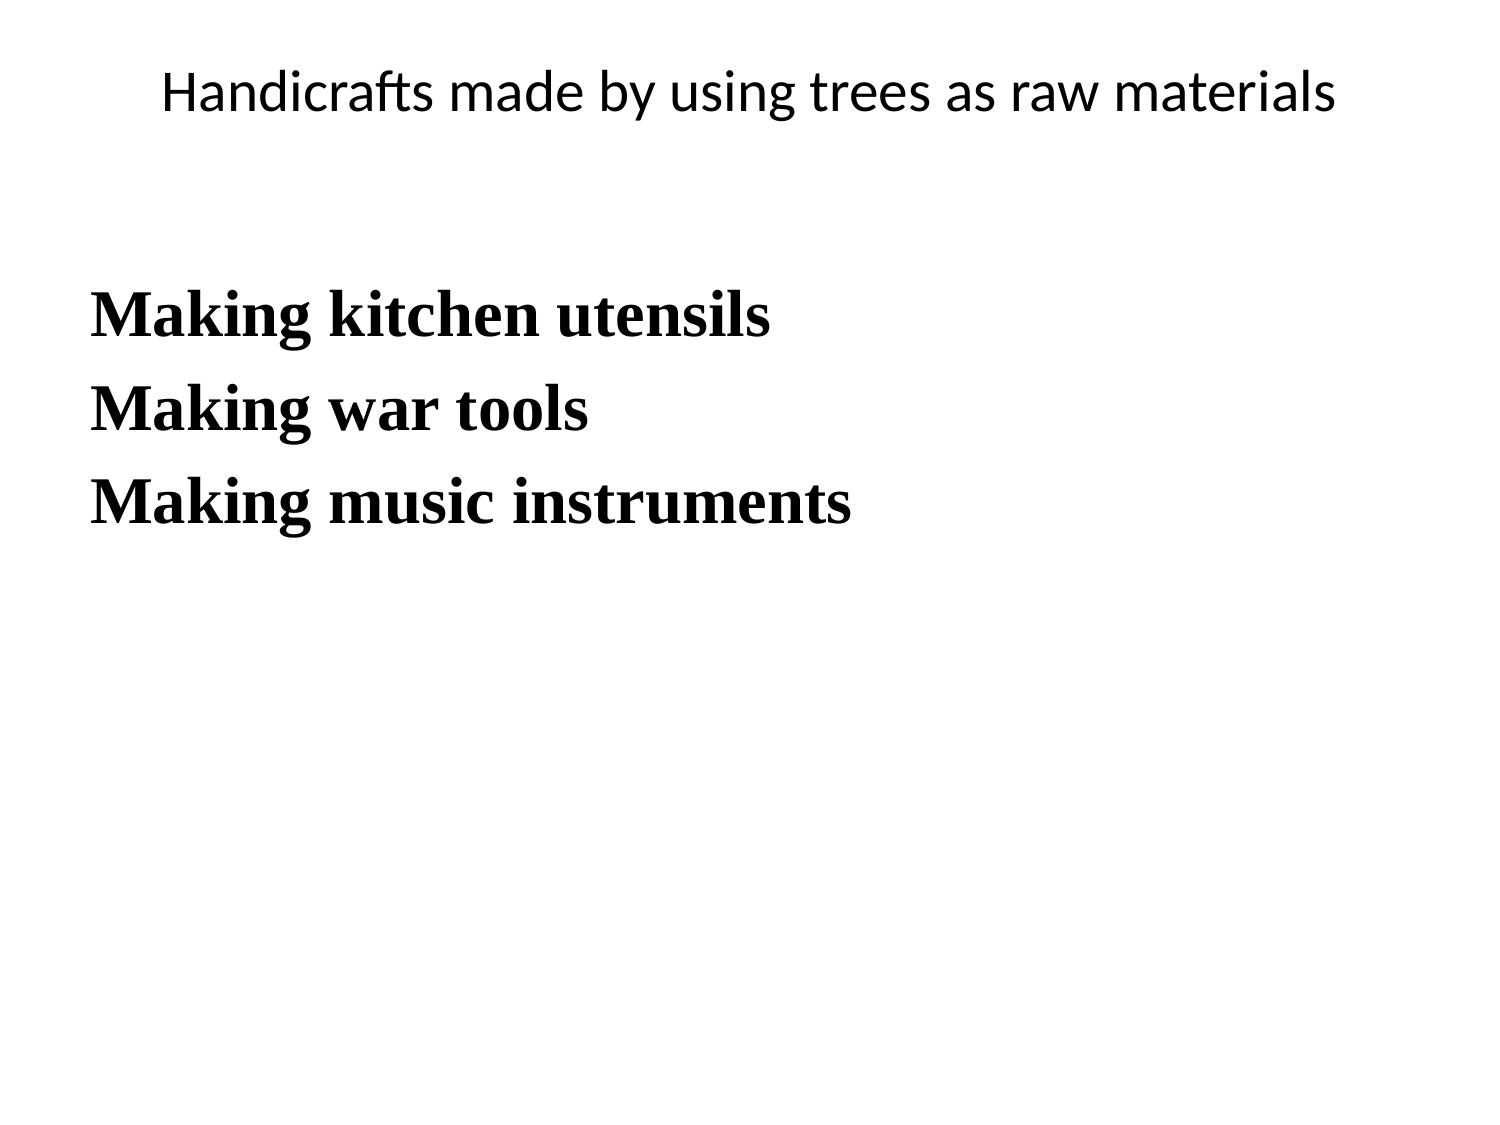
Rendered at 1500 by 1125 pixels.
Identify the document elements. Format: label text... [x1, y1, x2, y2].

title Handicrafts made by using trees as raw materials [75, 45, 1425, 233]
list Making kitchen utensils Making war tools Making music instruments [75, 262, 1425, 1005]
